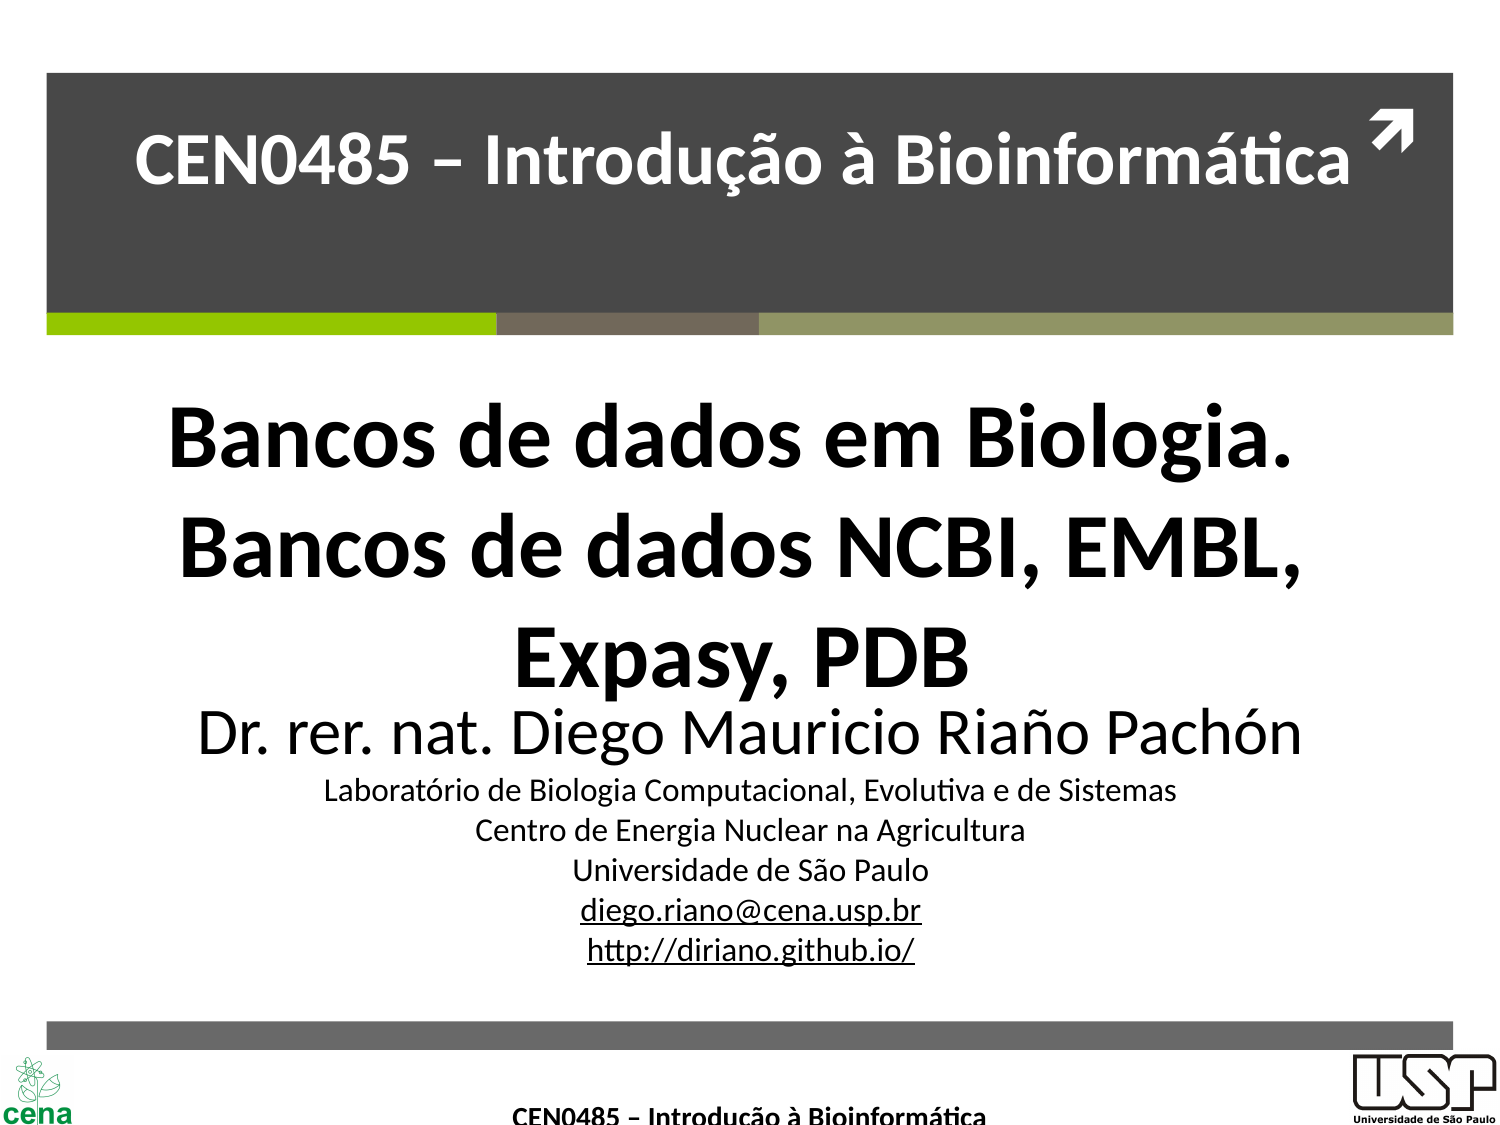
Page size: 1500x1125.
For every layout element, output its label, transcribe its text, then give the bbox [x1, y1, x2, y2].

text_box CEN0485 – Introdução à Bioinformática [41, 101, 1447, 207]
picture [1349, 1048, 1500, 1125]
text_box Bancos de dados em Biologia. Bancos de dados NCBI, EMBL, Expasy, PDB [37, 368, 1447, 714]
subtitle Dr. rer. nat. Diego Mauricio Riaño Pachón Laboratório de Biologia Computacional, Evolutiva e de Sistemas Centro de Energia Nuclear na Agricultura Universidade de São Paulo diego.riano@cena.usp.br http://diriano.github.io/ [1, 680, 1500, 976]
picture [1, 1055, 74, 1125]
